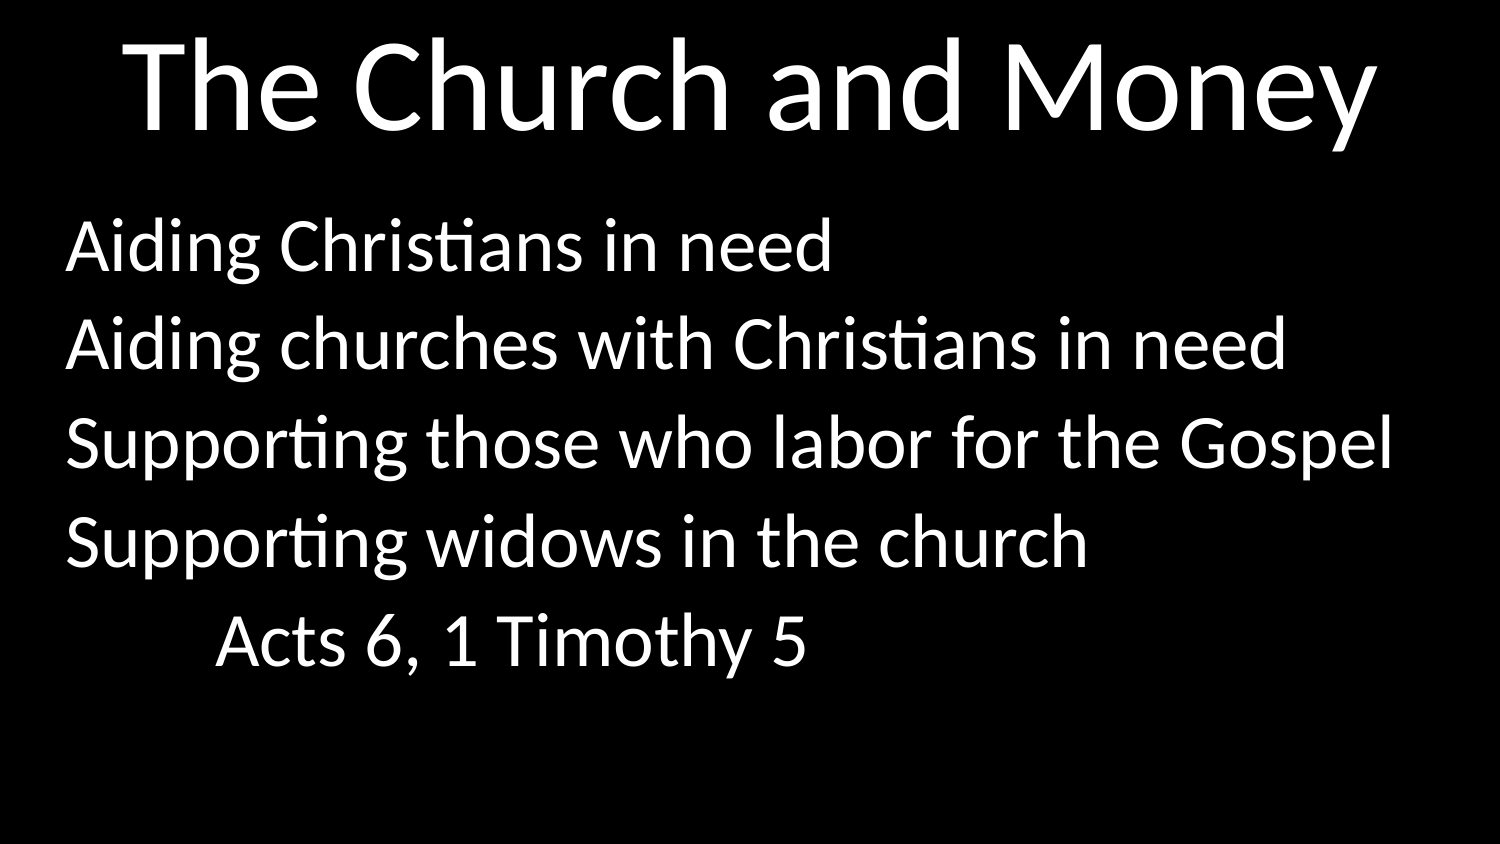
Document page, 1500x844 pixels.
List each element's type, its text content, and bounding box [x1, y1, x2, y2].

title The Church and Money [0, 0, 1500, 175]
list Aiding Christians in need Aiding churches with Christians in need Supporting those who labor for the Gospel Supporting widows in the church Acts 6, 1 Timothy 5 [50, 196, 1450, 844]
